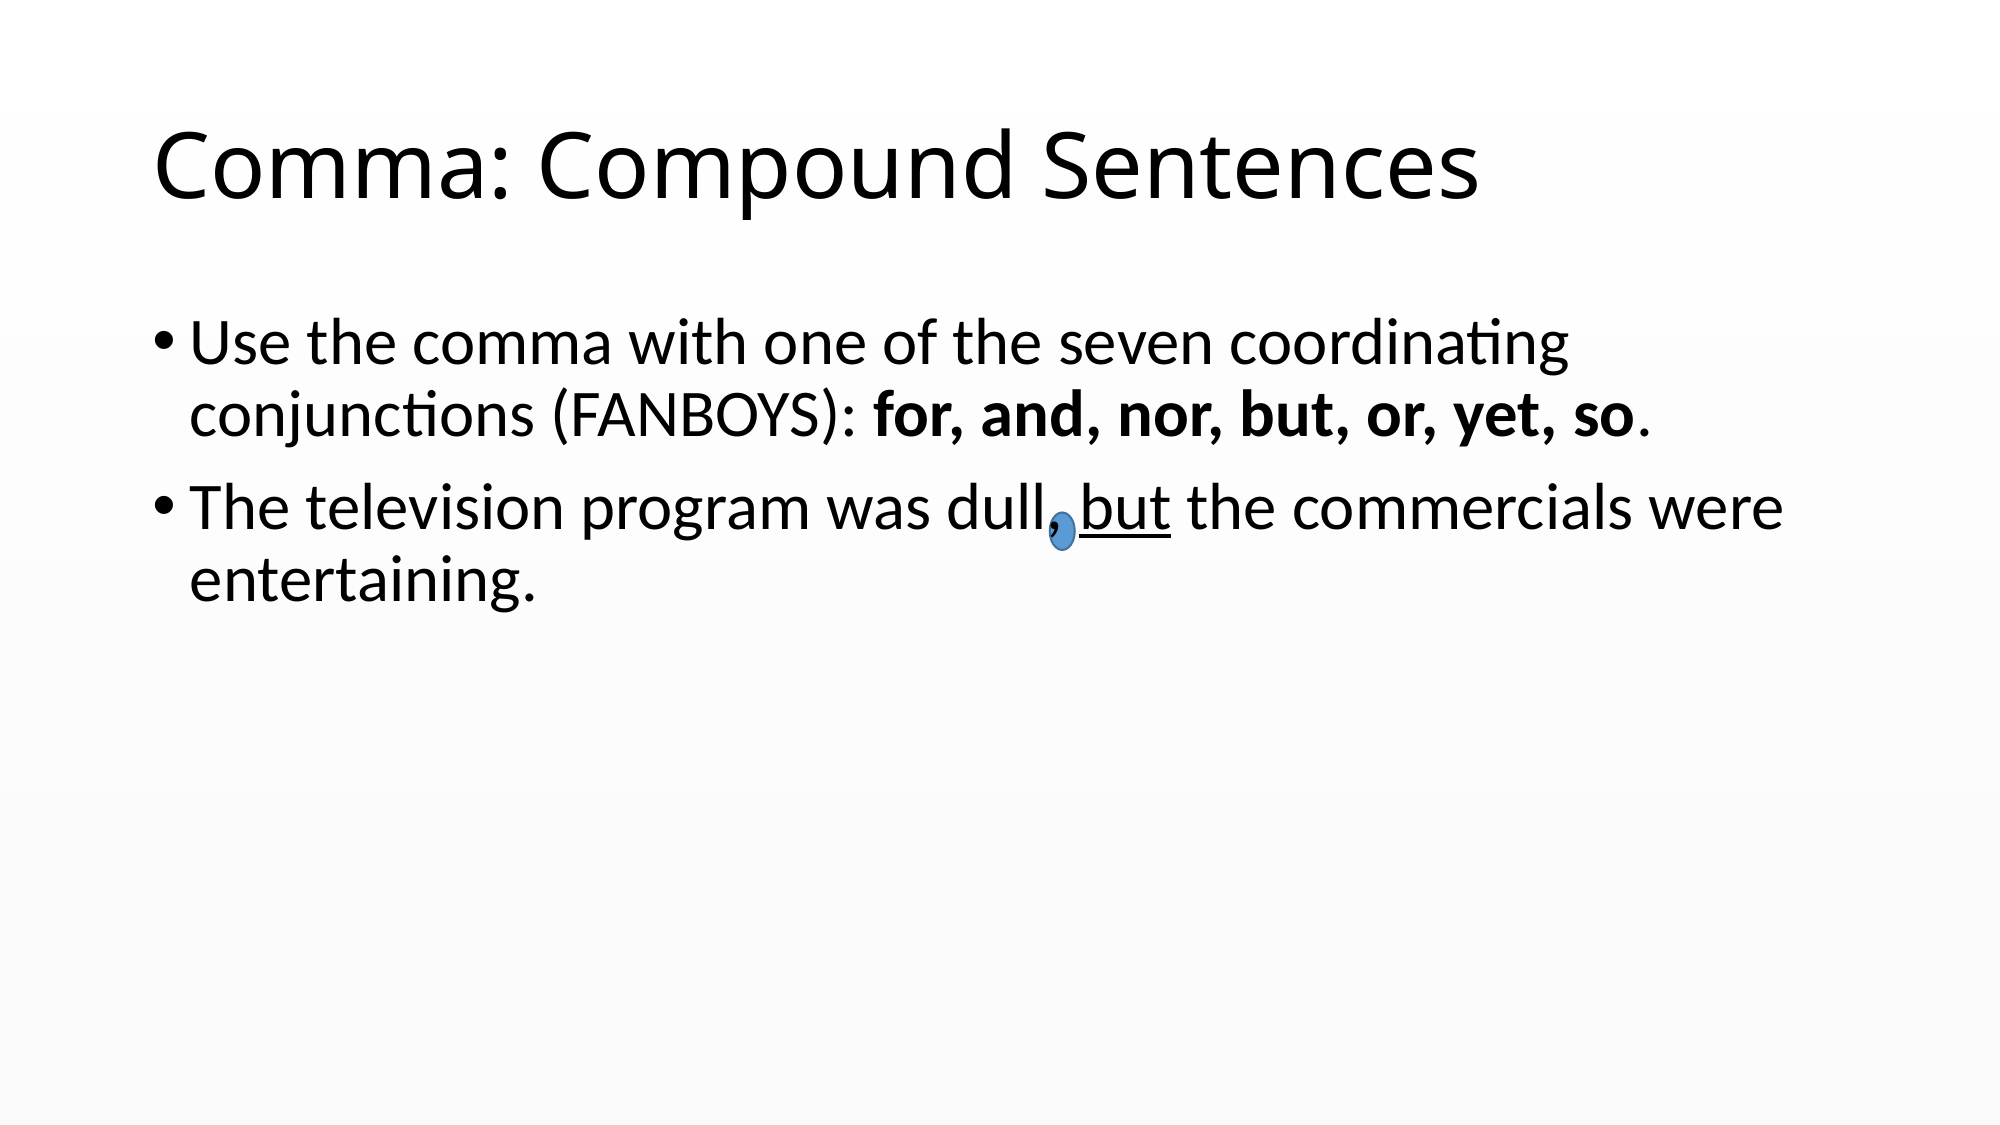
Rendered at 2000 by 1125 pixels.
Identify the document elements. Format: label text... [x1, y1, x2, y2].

title Comma: Compound Sentences [137, 59, 1862, 278]
list Use the comma with one of the seven coordinating conjunctions (FANBOYS): for, and, nor, but, or, yet, so. The television program was dull, but the commercials were entertaining. [137, 299, 1862, 1014]
